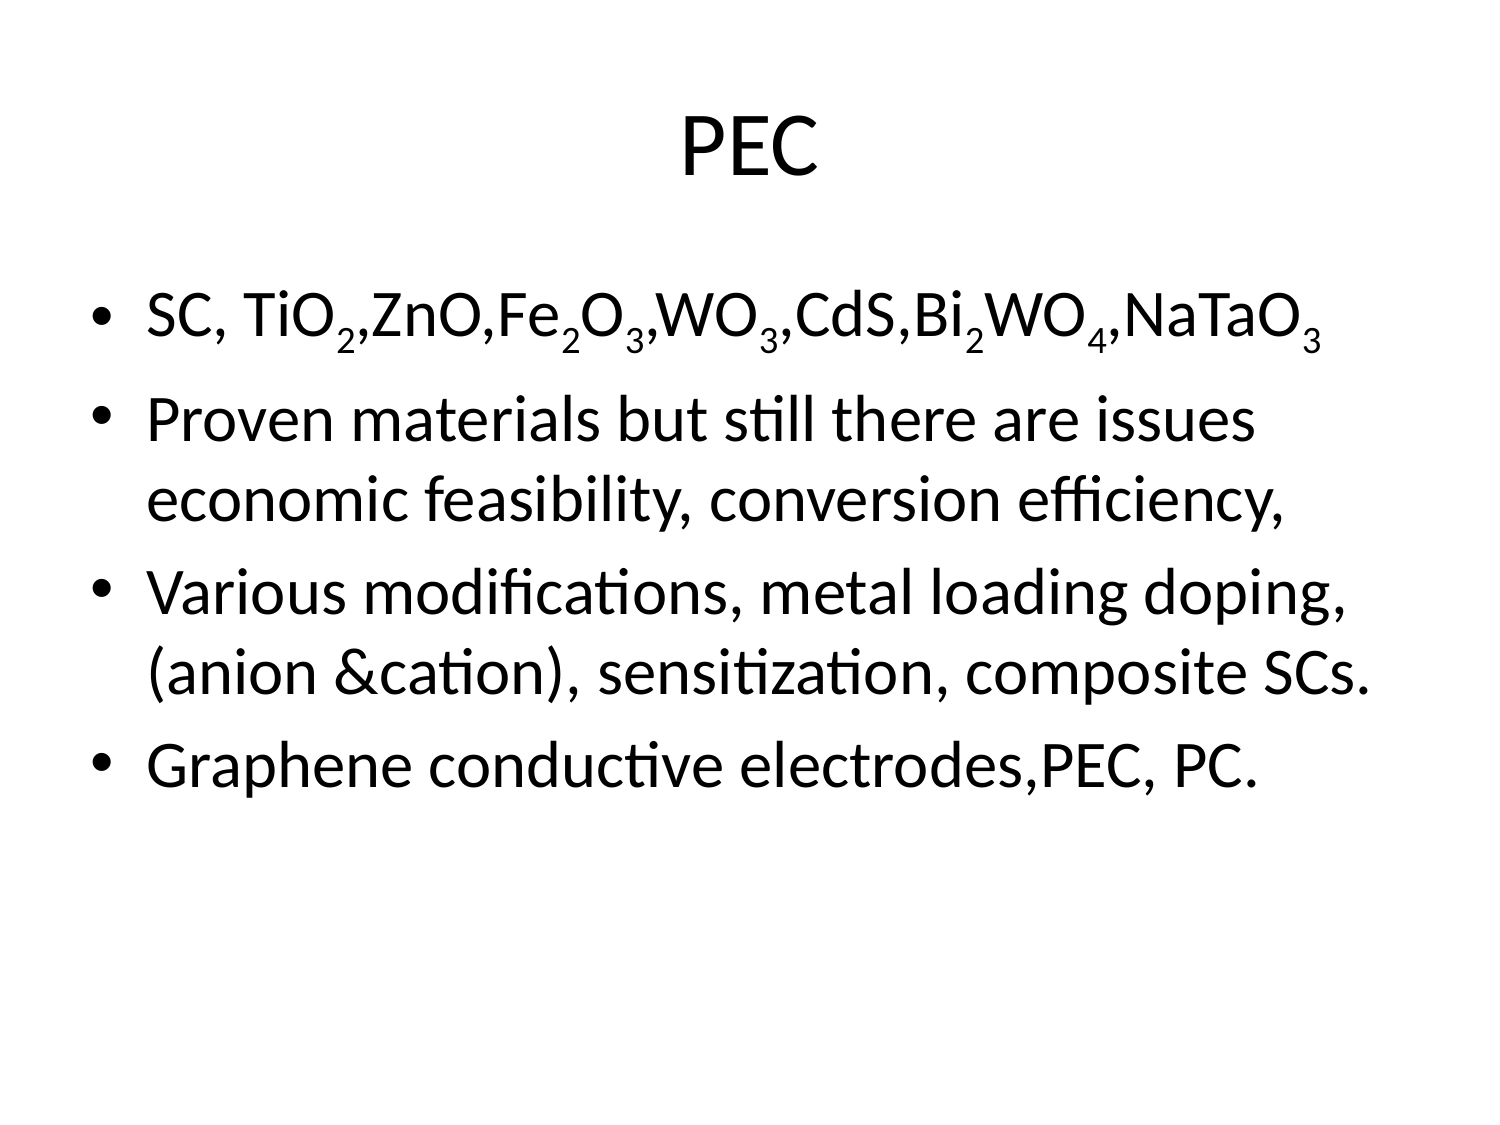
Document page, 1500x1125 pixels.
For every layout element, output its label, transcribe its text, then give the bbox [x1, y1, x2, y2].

list SC, TiO2,ZnO,Fe2O3,WO3,CdS,Bi2WO4,NaTaO3 Proven materials but still there are issues economic feasibility, conversion efficiency, Various modifications, metal loading doping, (anion &cation), sensitization, composite SCs. Graphene conductive electrodes,PEC, PC. [75, 262, 1500, 1005]
title PEC [75, 45, 1425, 233]
